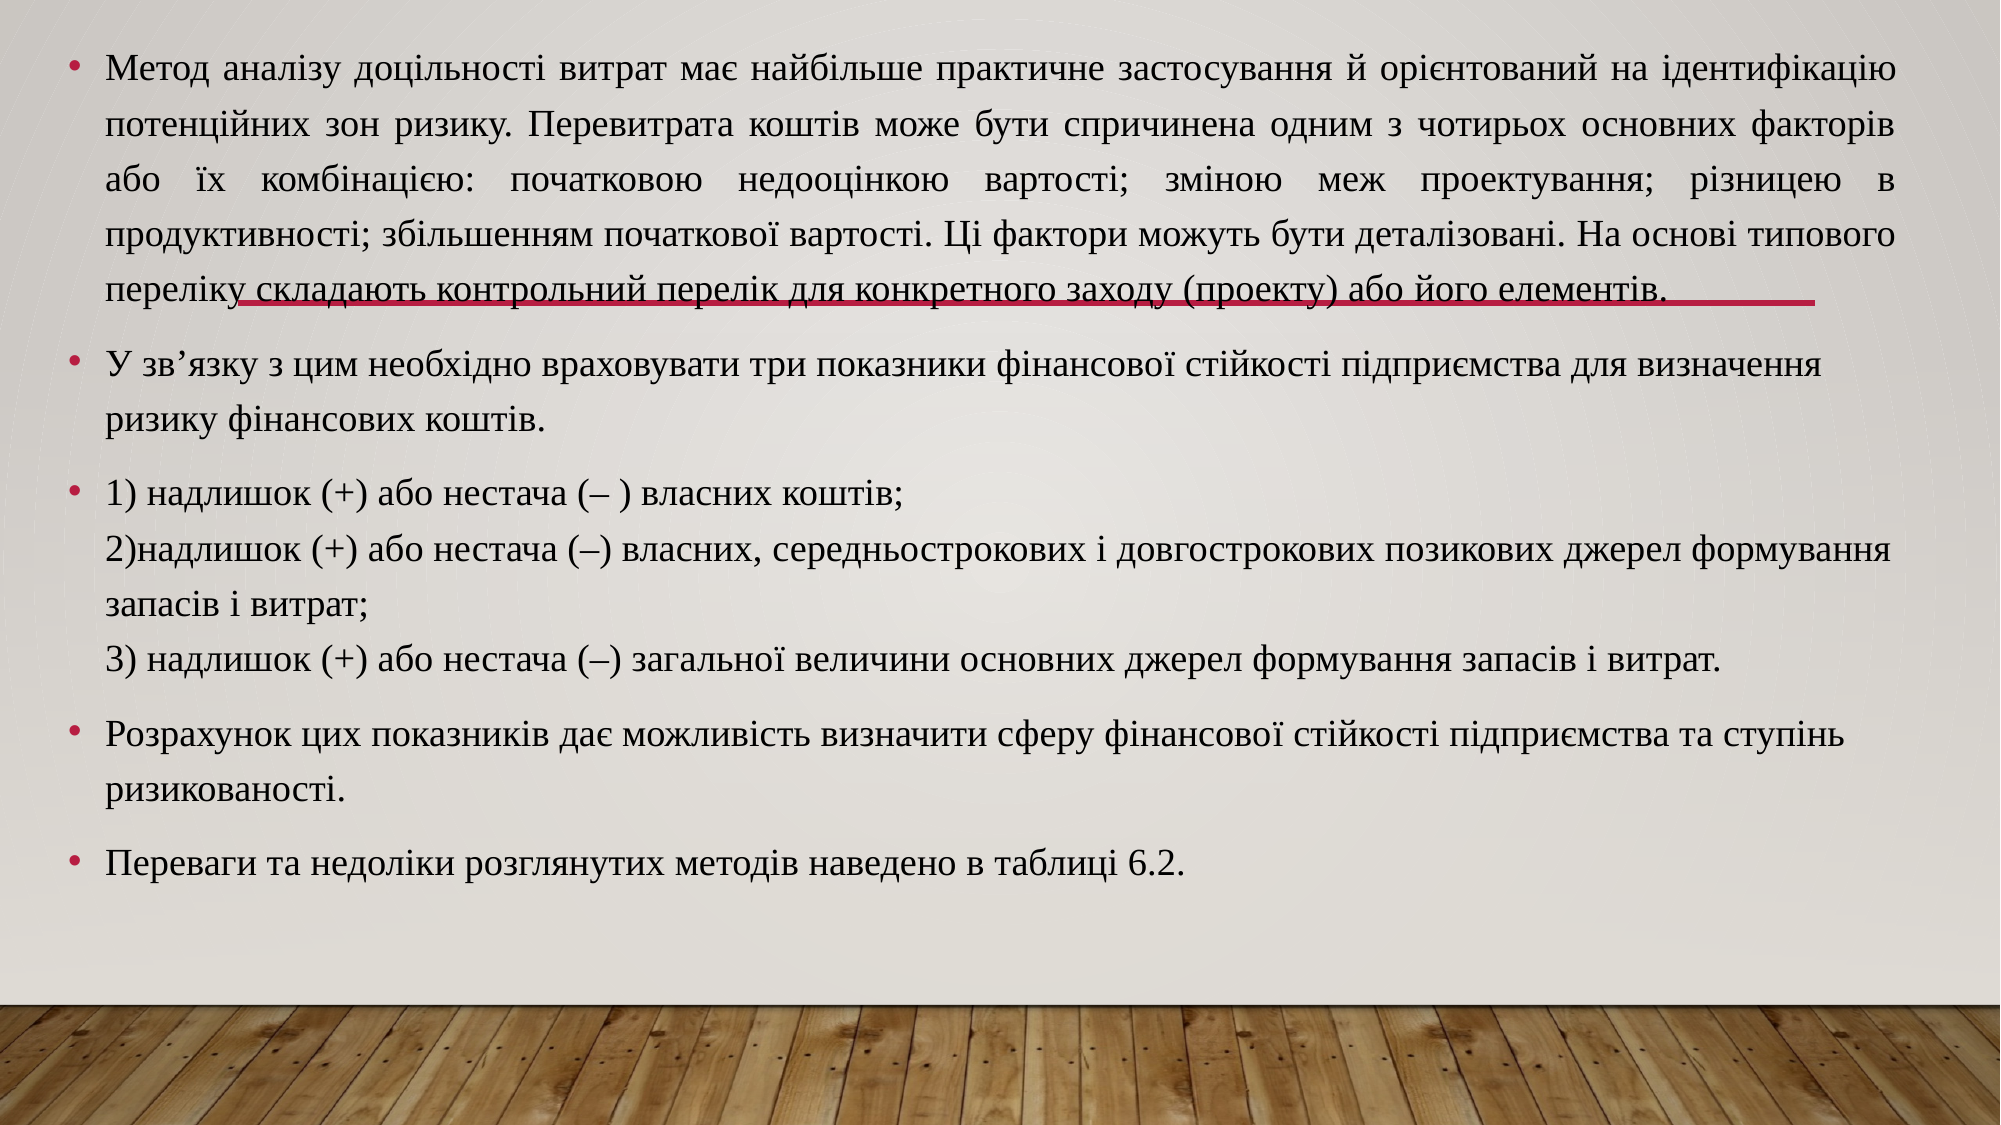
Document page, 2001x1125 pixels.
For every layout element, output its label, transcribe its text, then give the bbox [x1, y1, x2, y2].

list Метод аналізу доцільності витрат має найбільше практичне застосування й орієнтований на ідентифікацію потенційних зон ризику. Перевитрата коштів може бути спричинена одним з чотирьох основних факторів або їх комбінацією: початковою недооцінкою вартості; зміною меж проектування; різницею в продуктивності; збільшенням початкової вартості. Ці фактори можуть бути деталізовані. На основі типового переліку складають контрольний перелік для конкретного заходу (проекту) або його елементів. У зв’язку з цим необхідно враховувати три показники фінансової стійкості підприємства для визначення ризику фінансових коштів. 1) надлишок (+) або нестача (– ) власних коштів; 2)надлишок (+) або нестача (–) власних, середньострокових і довгострокових позикових джерел формування запасів і витрат; 3) надлишок (+) або нестача (–) загальної величини основних джерел формування запасів і витрат. Розрахунок цих показників дає можливість визначити сферу фінансової стійкості підприємства та ступінь ризикованості. Переваги та недоліки розглянутих методів наведено в таблиці 6.2. [53, 25, 1913, 897]
picture [0, 1005, 2000, 1125]
